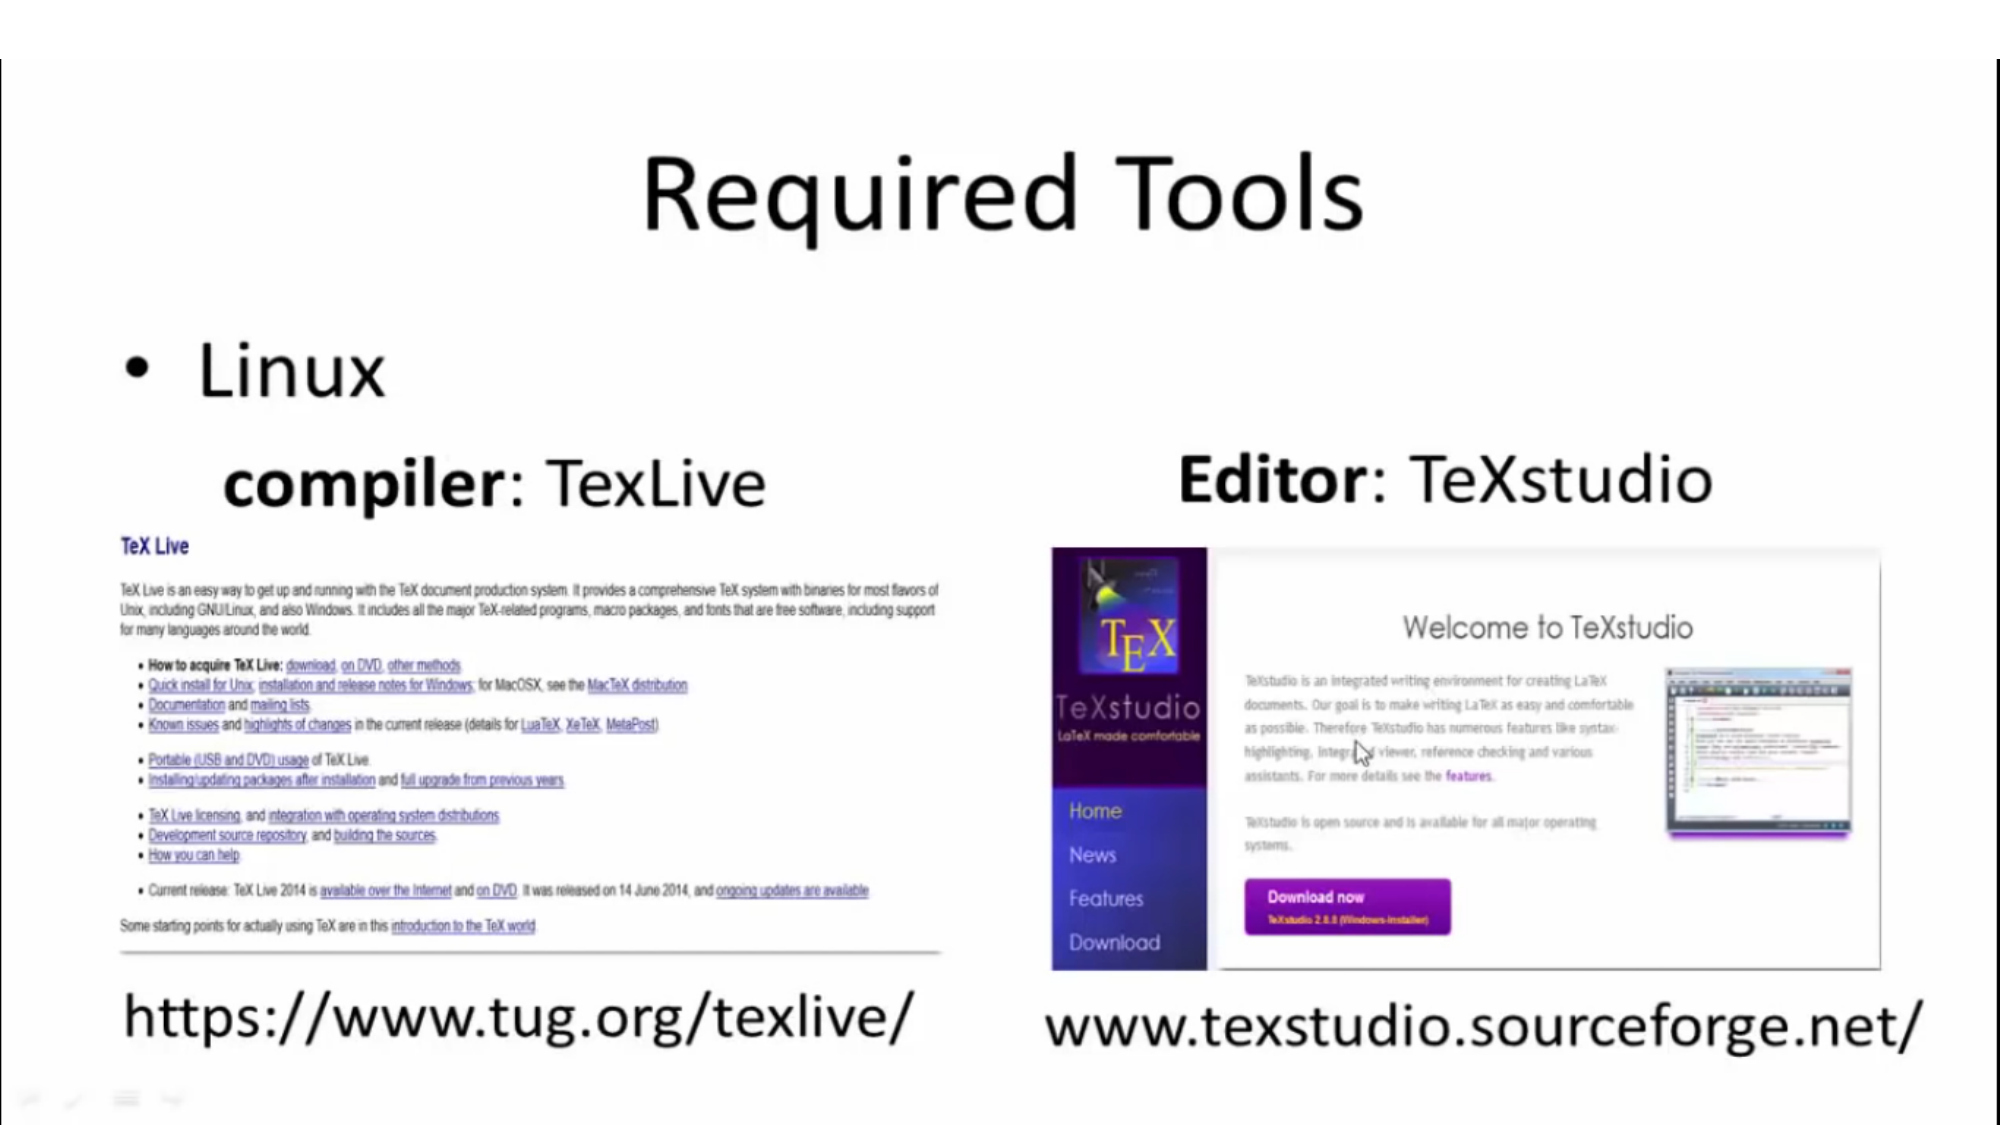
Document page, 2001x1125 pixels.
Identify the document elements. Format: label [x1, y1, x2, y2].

list [0, 59, 2000, 1125]
